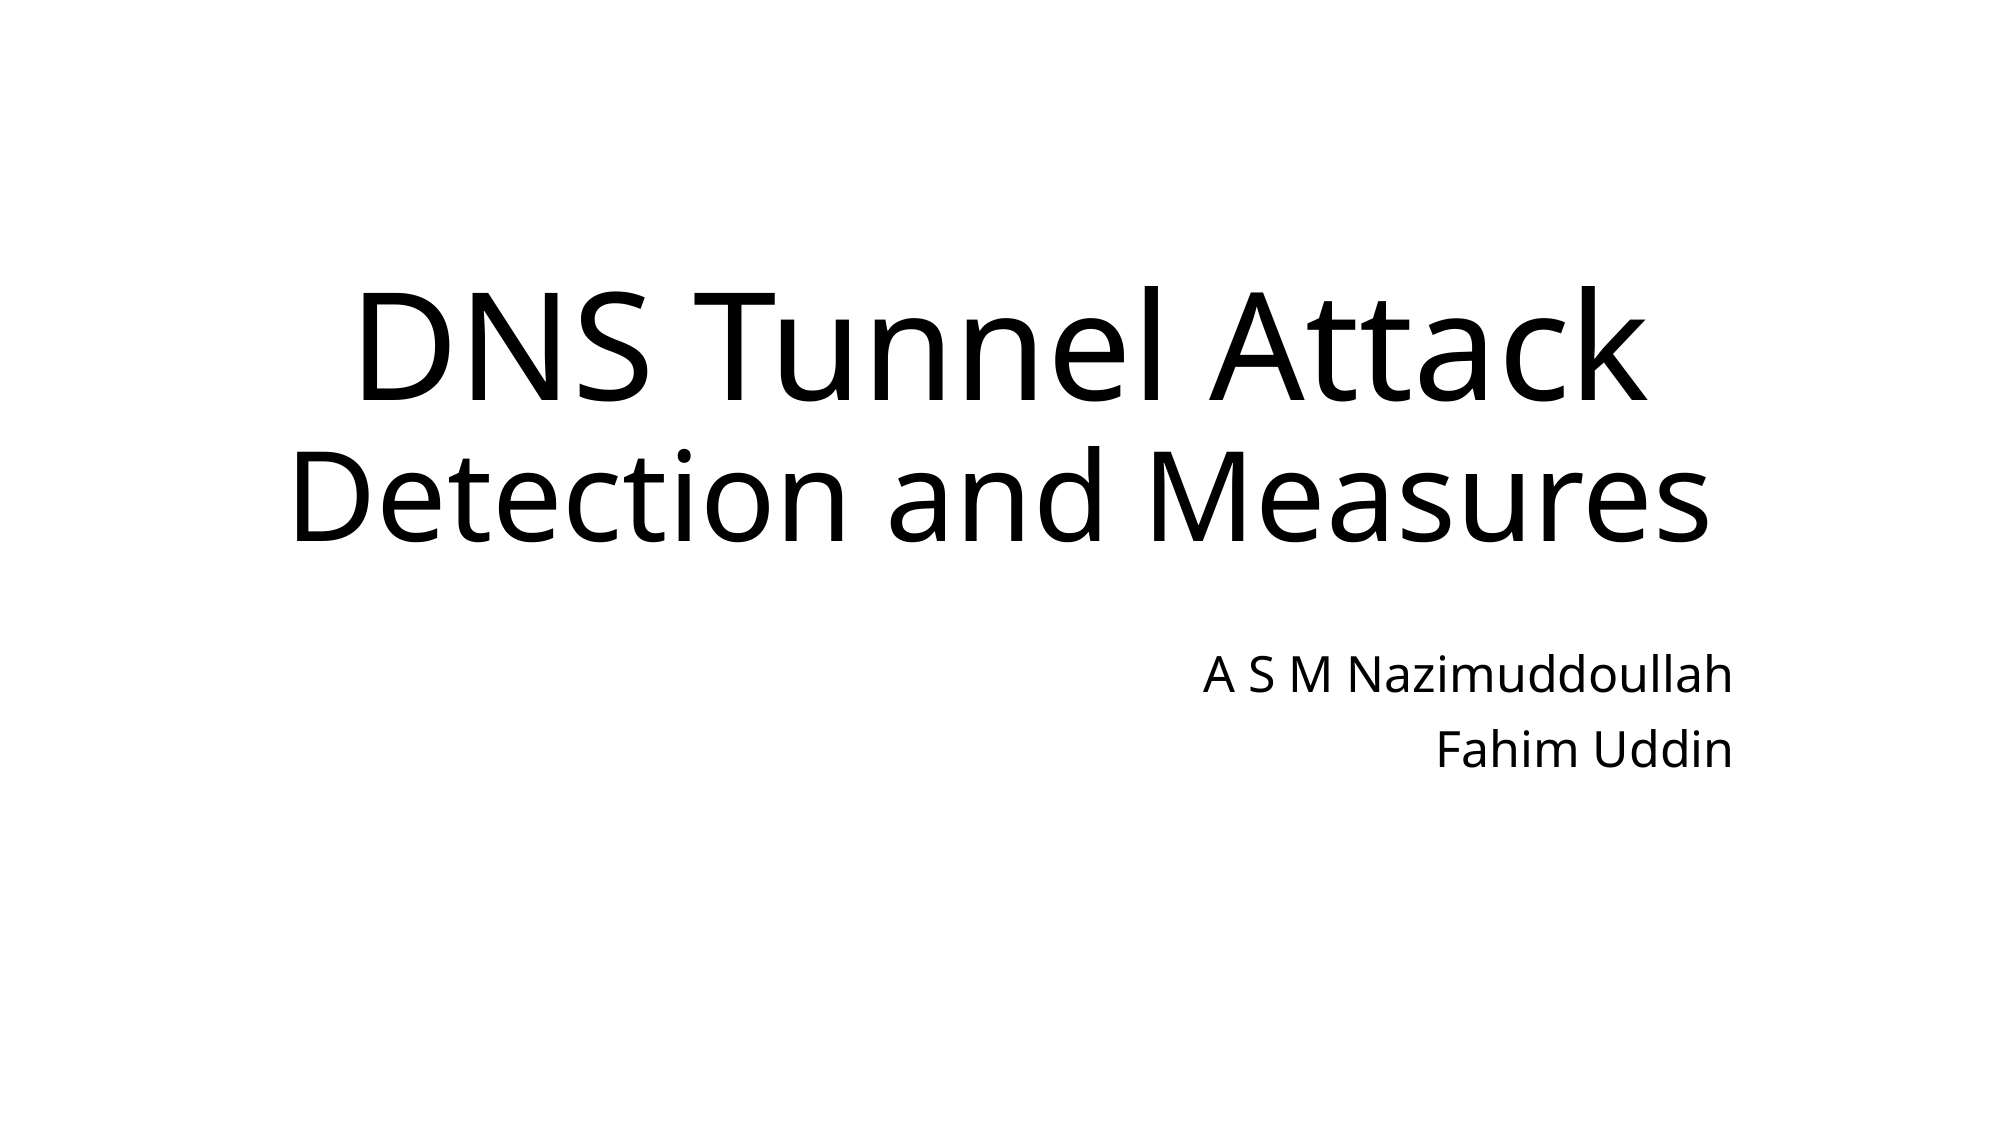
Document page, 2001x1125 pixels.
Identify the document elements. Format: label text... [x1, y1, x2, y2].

subtitle A S M Nazimuddoullah Fahim Uddin [1179, 642, 1750, 813]
title DNS Tunnel Attack Detection and Measures [249, 184, 1750, 576]
